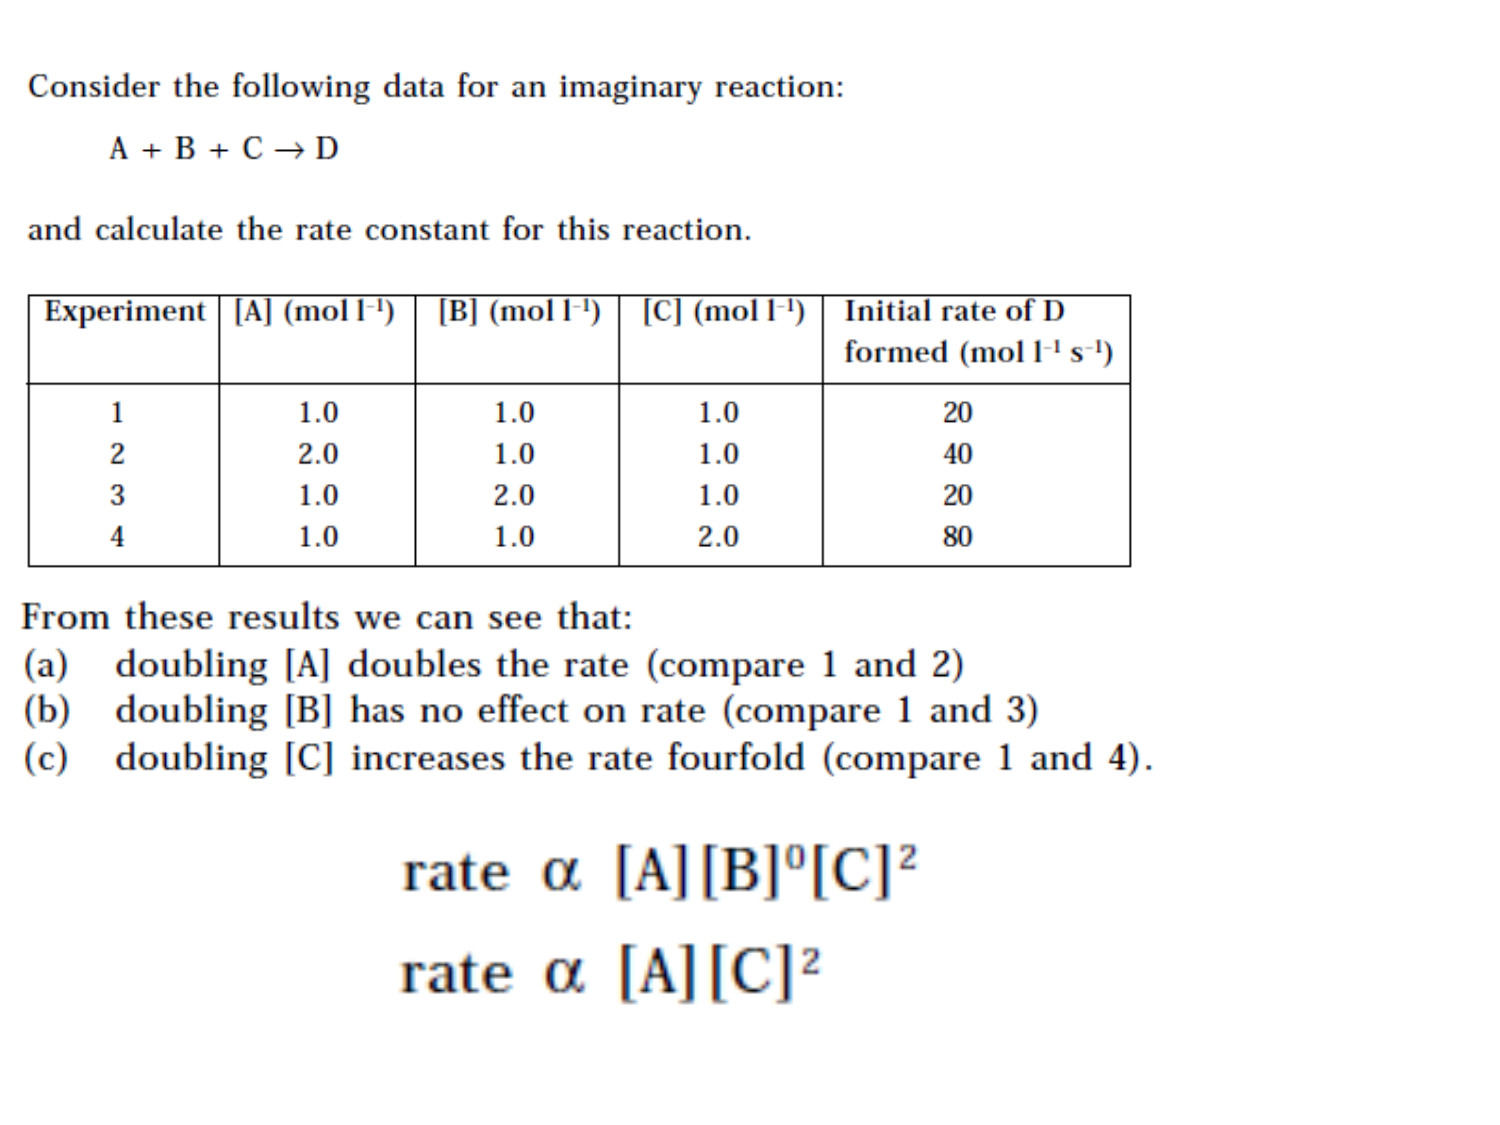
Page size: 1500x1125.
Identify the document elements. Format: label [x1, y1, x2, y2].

list [0, 54, 1158, 593]
picture [359, 821, 963, 1039]
list [0, 597, 1182, 790]
